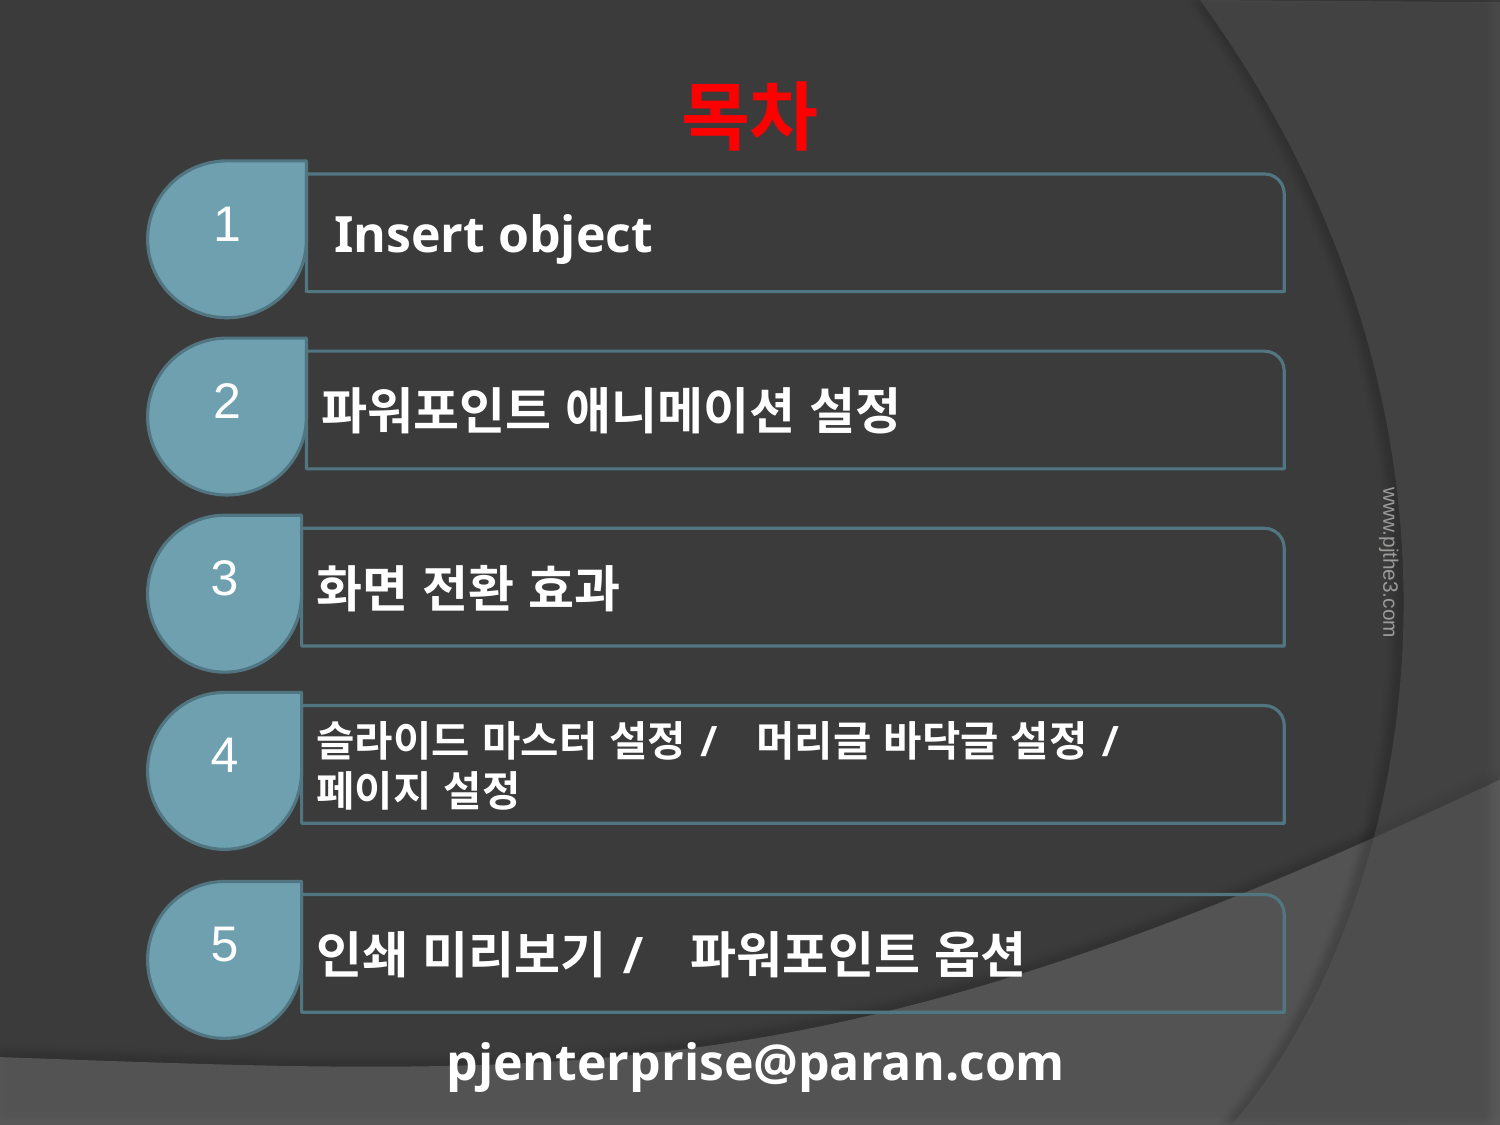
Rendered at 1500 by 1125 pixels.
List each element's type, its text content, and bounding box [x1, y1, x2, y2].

text_box pjenterprise@paran.com [315, 1050, 1197, 1091]
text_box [147, 881, 1285, 1039]
text_box 목차 [641, 66, 859, 151]
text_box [147, 337, 1285, 496]
footer www.pjthe3.com [1379, 299, 1440, 825]
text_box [137, 152, 1296, 861]
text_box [147, 160, 1285, 318]
text_box [127, 151, 1337, 1125]
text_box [147, 514, 1285, 673]
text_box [147, 692, 1285, 850]
